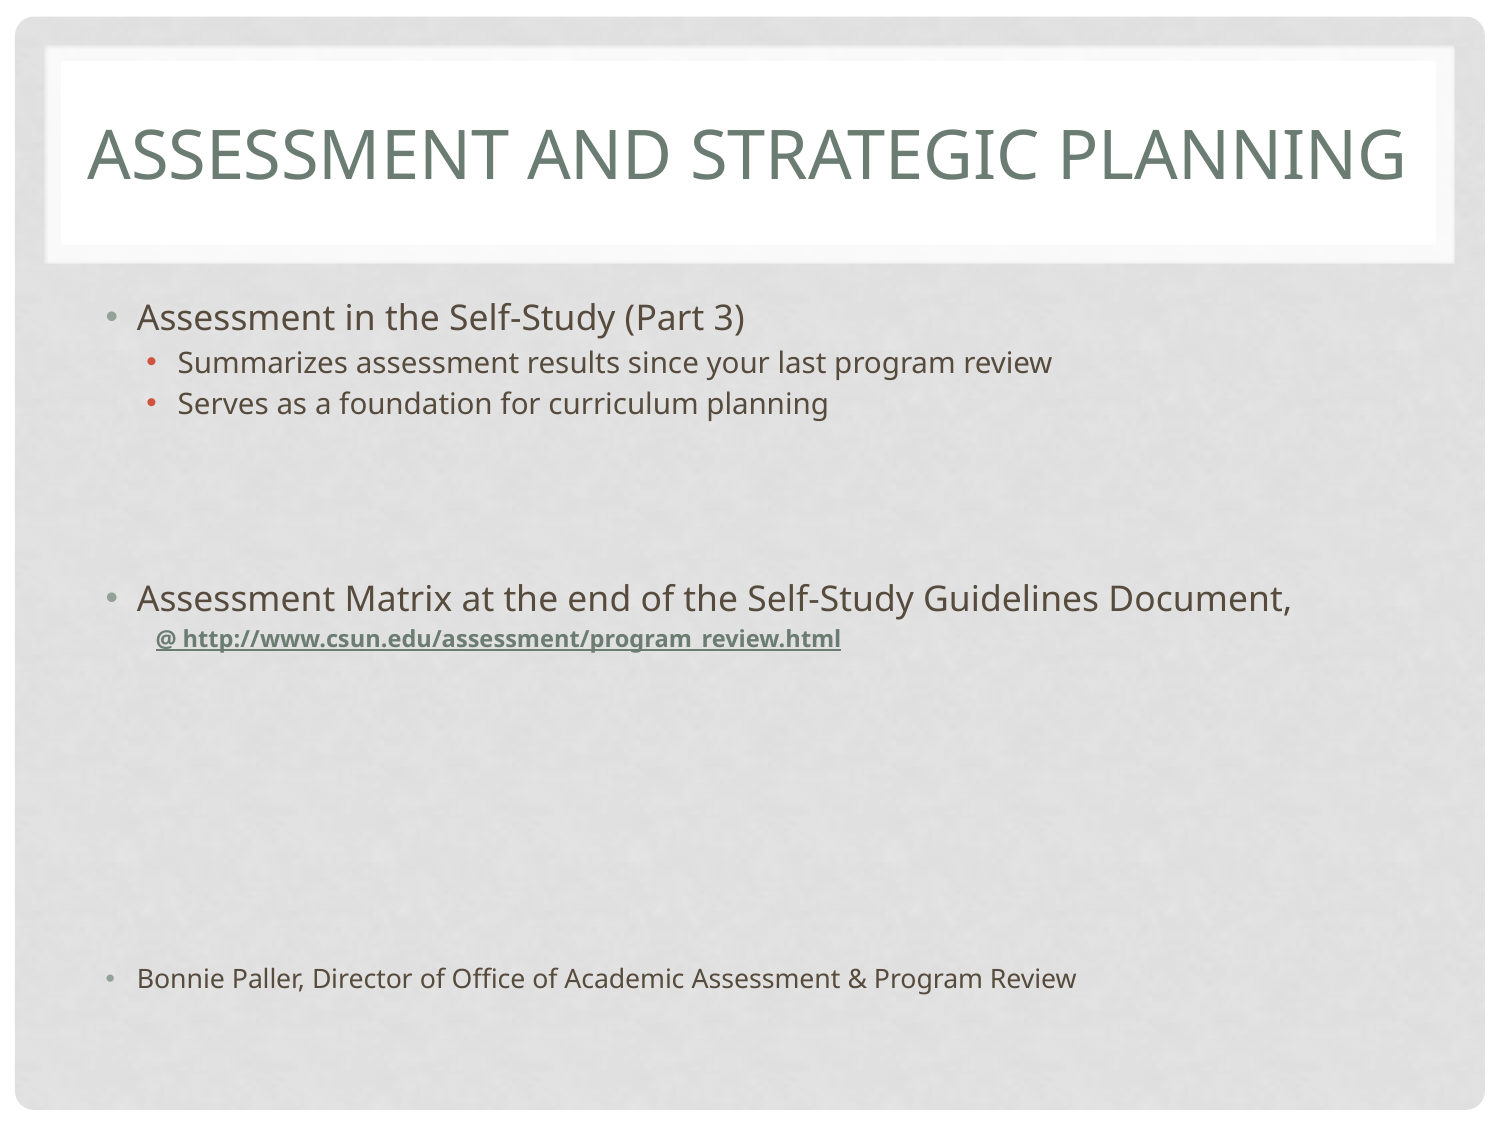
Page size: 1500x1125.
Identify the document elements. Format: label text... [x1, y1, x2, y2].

title Assessment and Strategic Planning [69, 66, 1425, 238]
list Assessment in the Self-Study (Part 3) Summarizes assessment results since your last program review Serves as a foundation for curriculum planning Assessment Matrix at the end of the Self-Study Guidelines Document, @ http://www.csun.edu/assessment/program_review.html Bonnie Paller, Director of Office of Academic Assessment & Program Review [75, 287, 1425, 1005]
